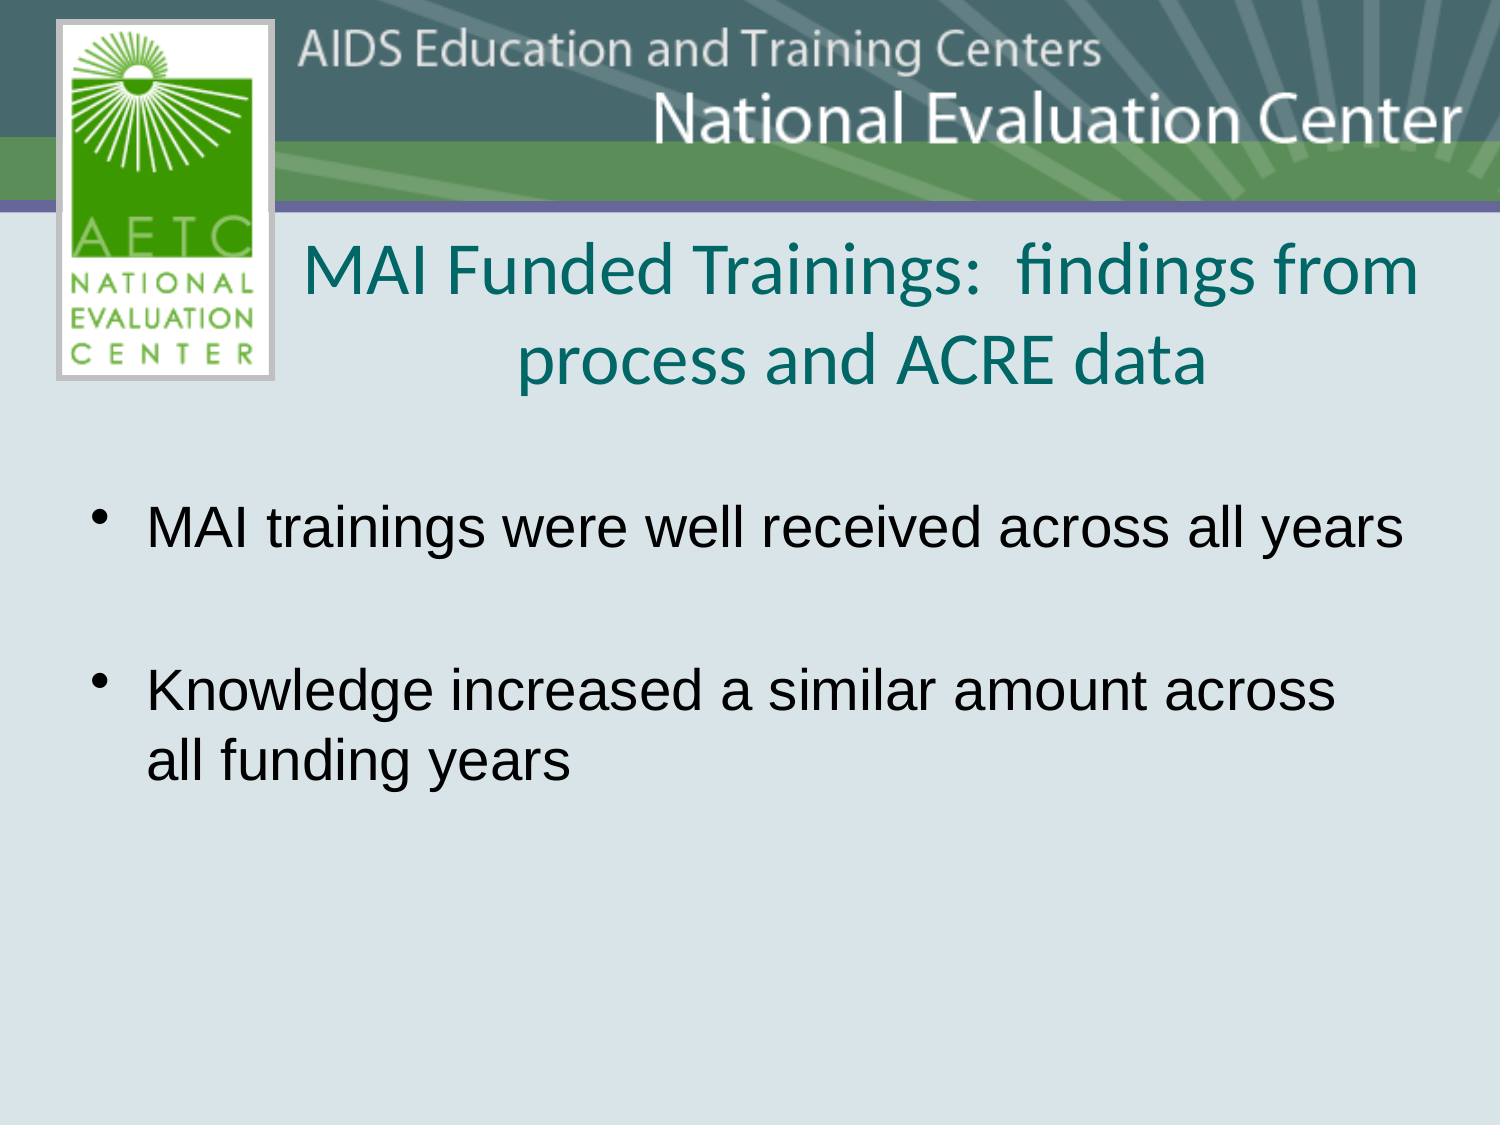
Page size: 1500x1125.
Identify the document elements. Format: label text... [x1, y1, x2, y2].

picture [0, 0, 1500, 201]
title MAI Funded Trainings: findings from process and ACRE data [187, 212, 1500, 325]
picture [62, 25, 269, 375]
list MAI trainings were well received across all years Knowledge increased a similar amount across all funding years [75, 399, 1425, 1075]
